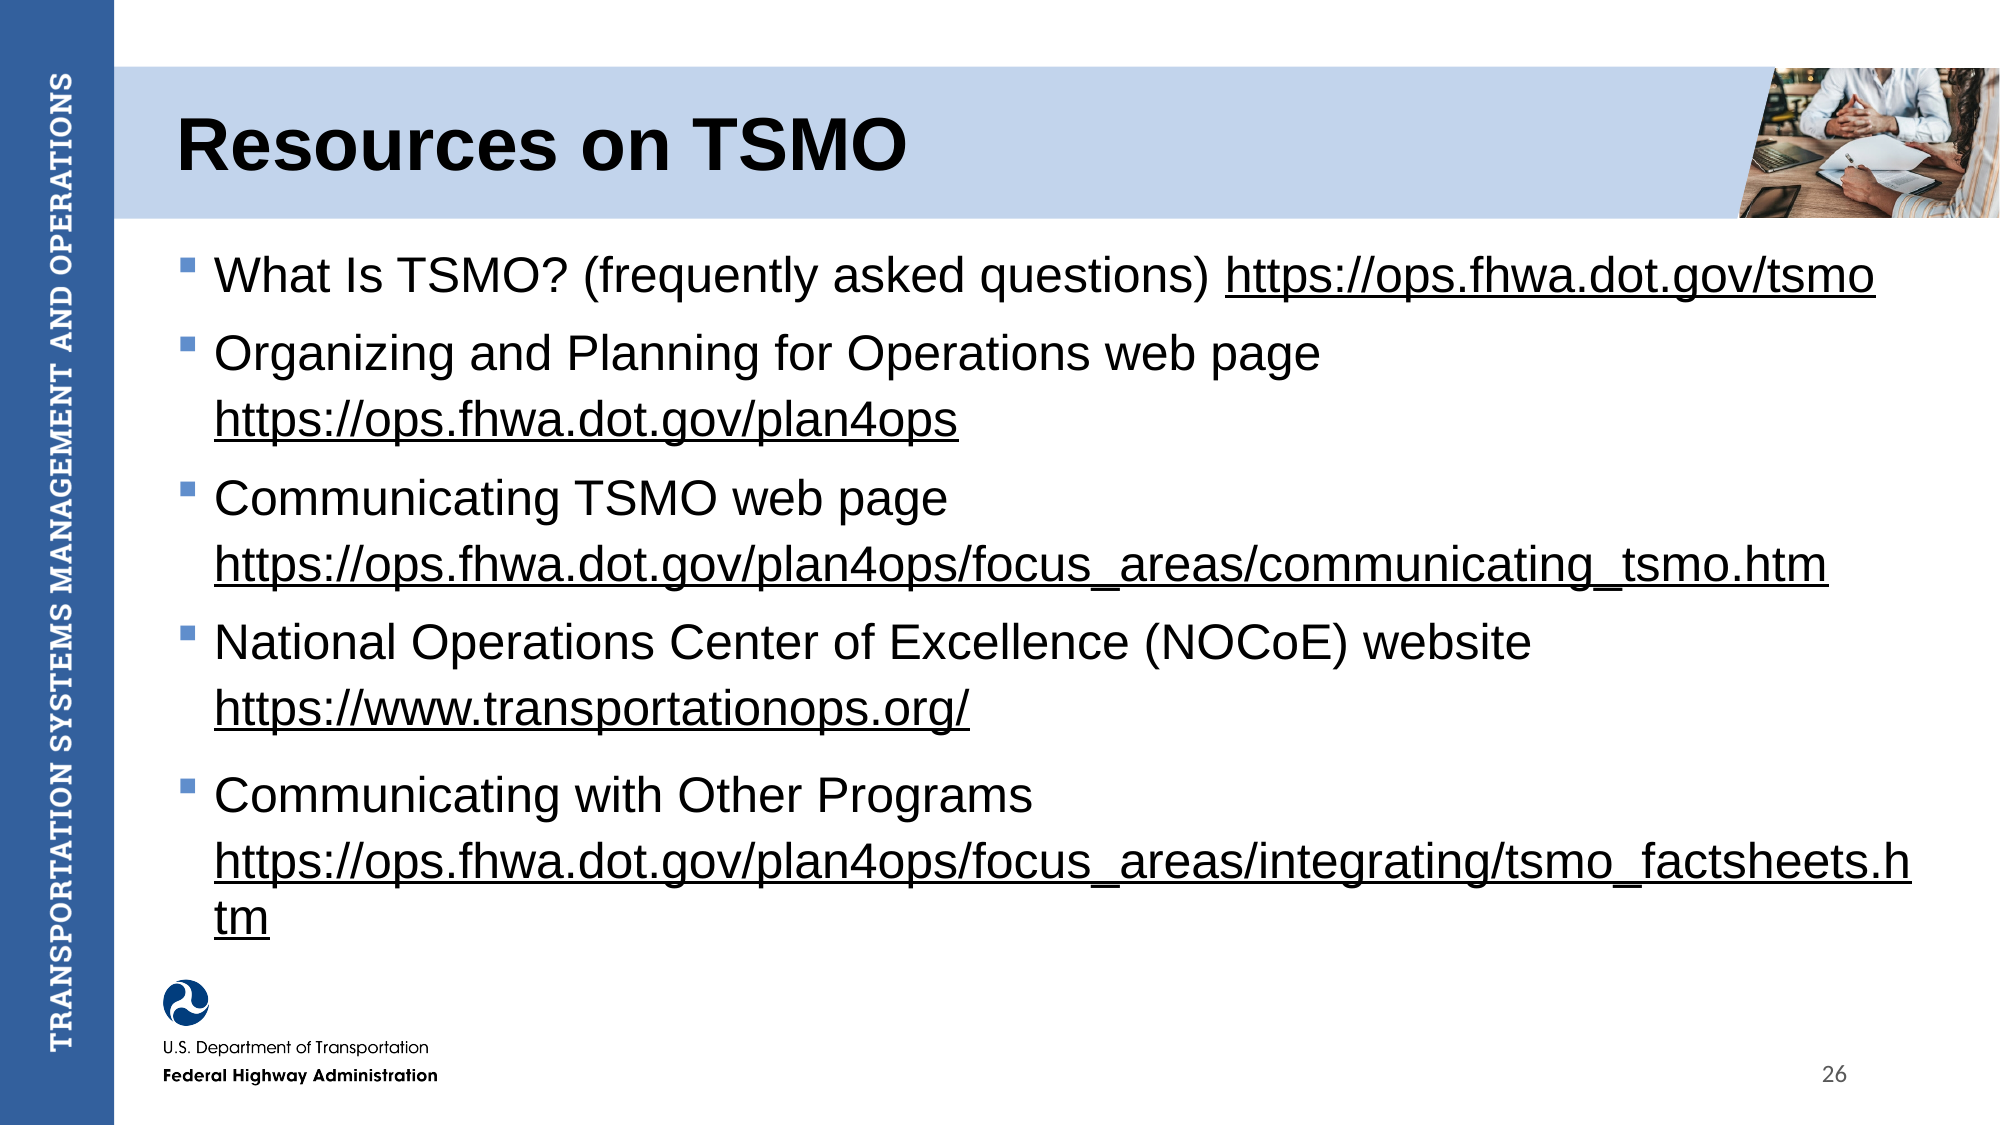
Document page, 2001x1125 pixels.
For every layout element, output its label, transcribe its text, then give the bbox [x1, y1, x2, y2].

picture [1739, 68, 2000, 218]
list What Is TSMO? (frequently asked questions) https://ops.fhwa.dot.gov/tsmo Organizing and Planning for Operations web page https://ops.fhwa.dot.gov/plan4ops Communicating TSMO web page https://ops.fhwa.dot.gov/plan4ops/focus_areas/communicating_tsmo.htm National Operations Center of Excellence (NOCoE) website https://www.transportationops.org/ Communicating with Other Programs https://ops.fhwa.dot.gov/plan4ops/focus_areas/integrating/tsmo_factsheets.htm [161, 228, 1929, 1027]
title Resources on TSMO [161, 98, 1638, 182]
picture [161, 1027, 439, 1088]
slide_number 26 [1412, 1042, 1863, 1103]
picture [46, 64, 109, 1061]
